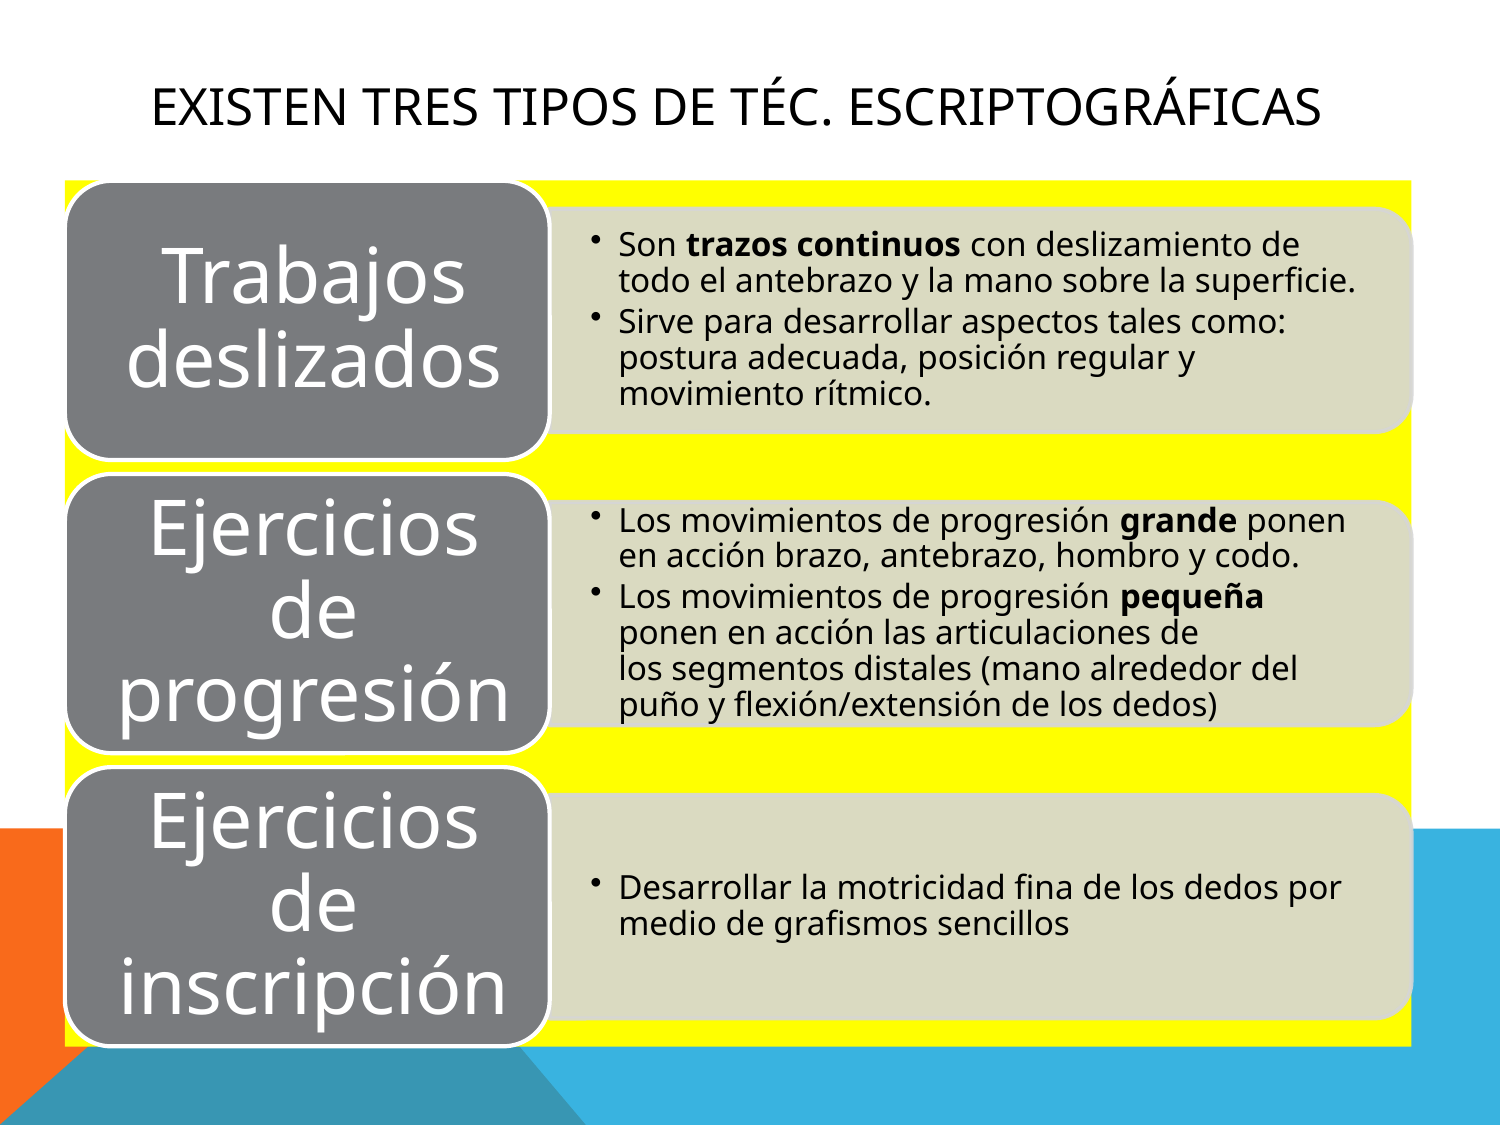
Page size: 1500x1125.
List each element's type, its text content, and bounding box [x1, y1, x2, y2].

title EXISTEN TRES TIPOS DE TÉC. ESCRIPTOGRÁFICAS [135, 60, 1369, 150]
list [64, 180, 1412, 1047]
